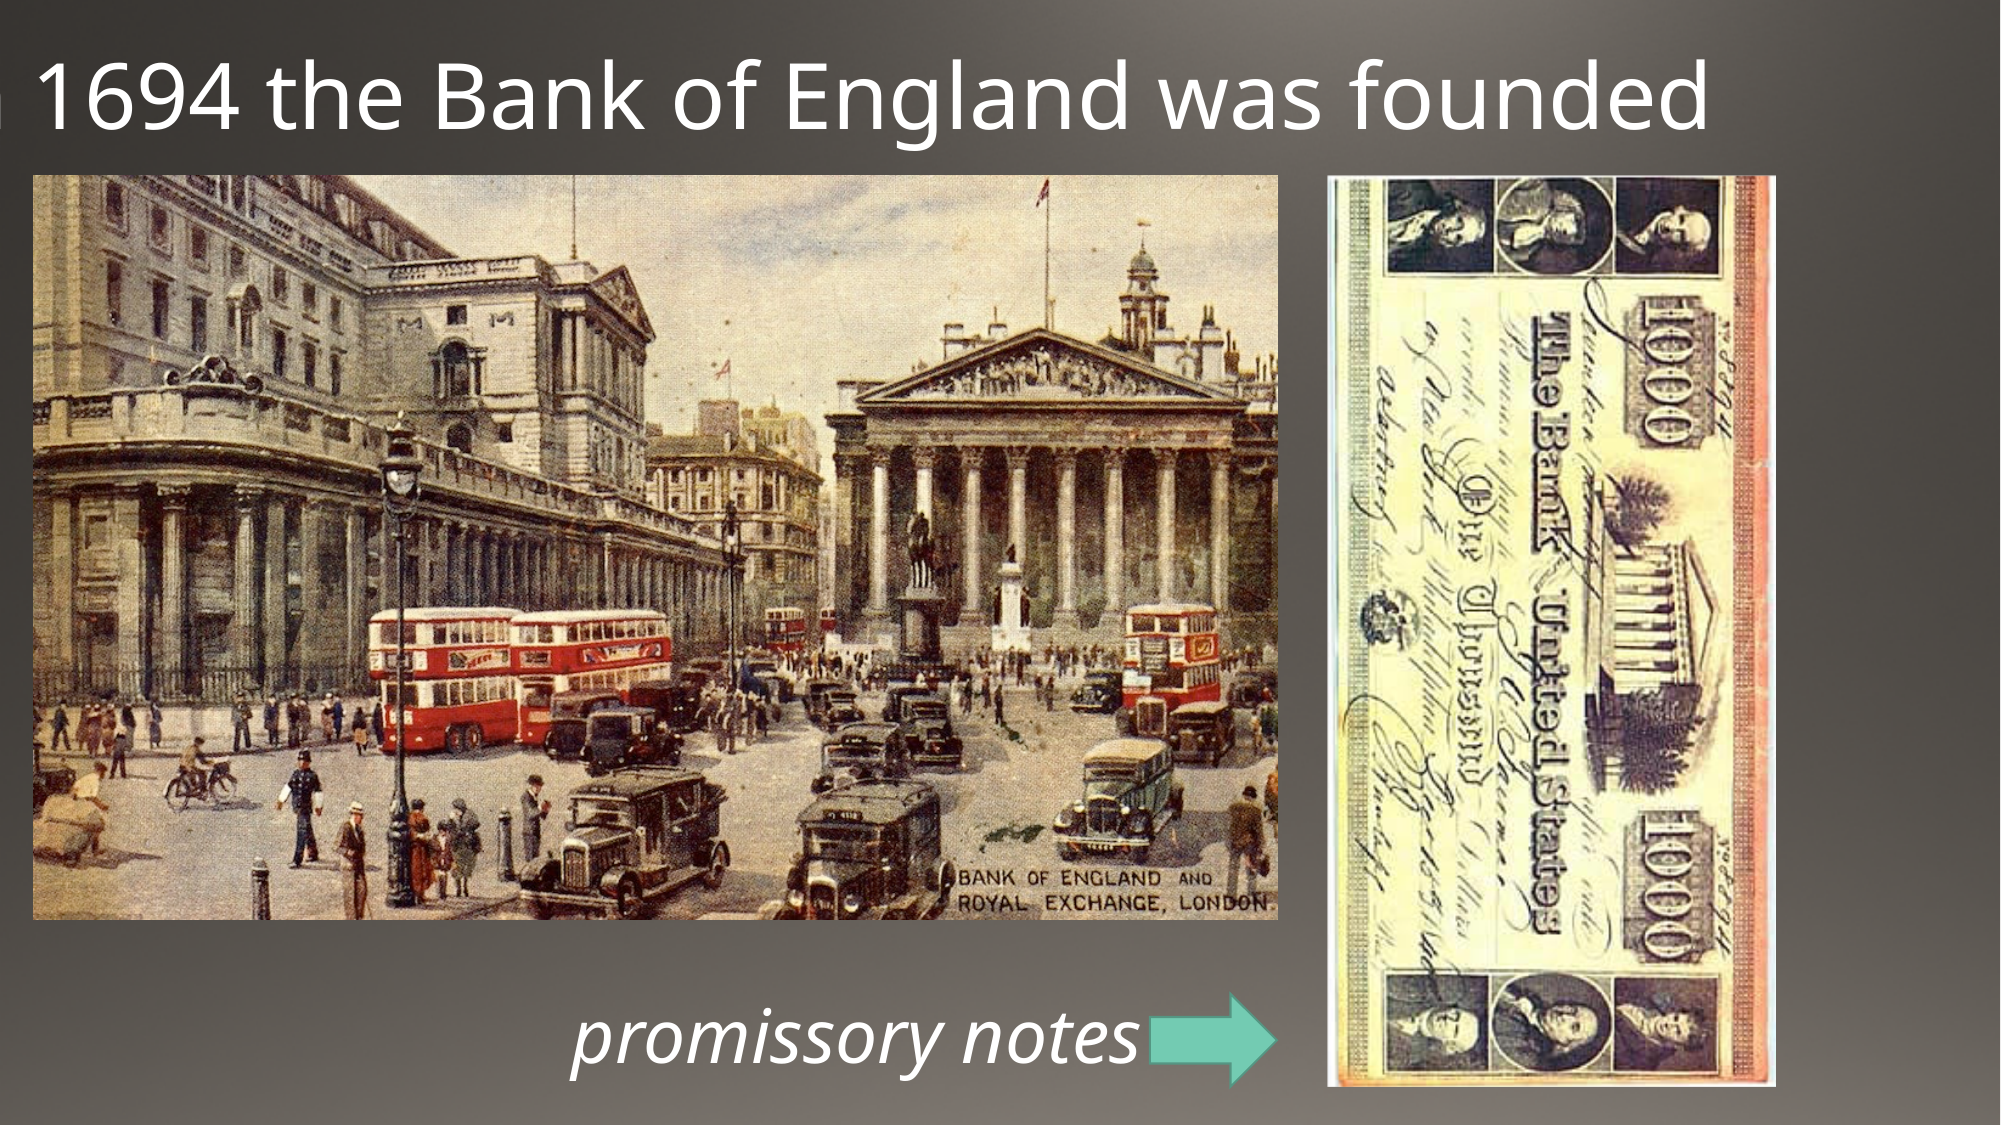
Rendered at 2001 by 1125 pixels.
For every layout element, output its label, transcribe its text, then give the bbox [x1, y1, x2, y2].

text_box In 1694 the Bank of England was founded [0, 30, 1731, 155]
picture [0, 0, 2001, 1125]
text_box promissory notes [557, 980, 1158, 1086]
text_box [1148, 991, 1279, 1090]
